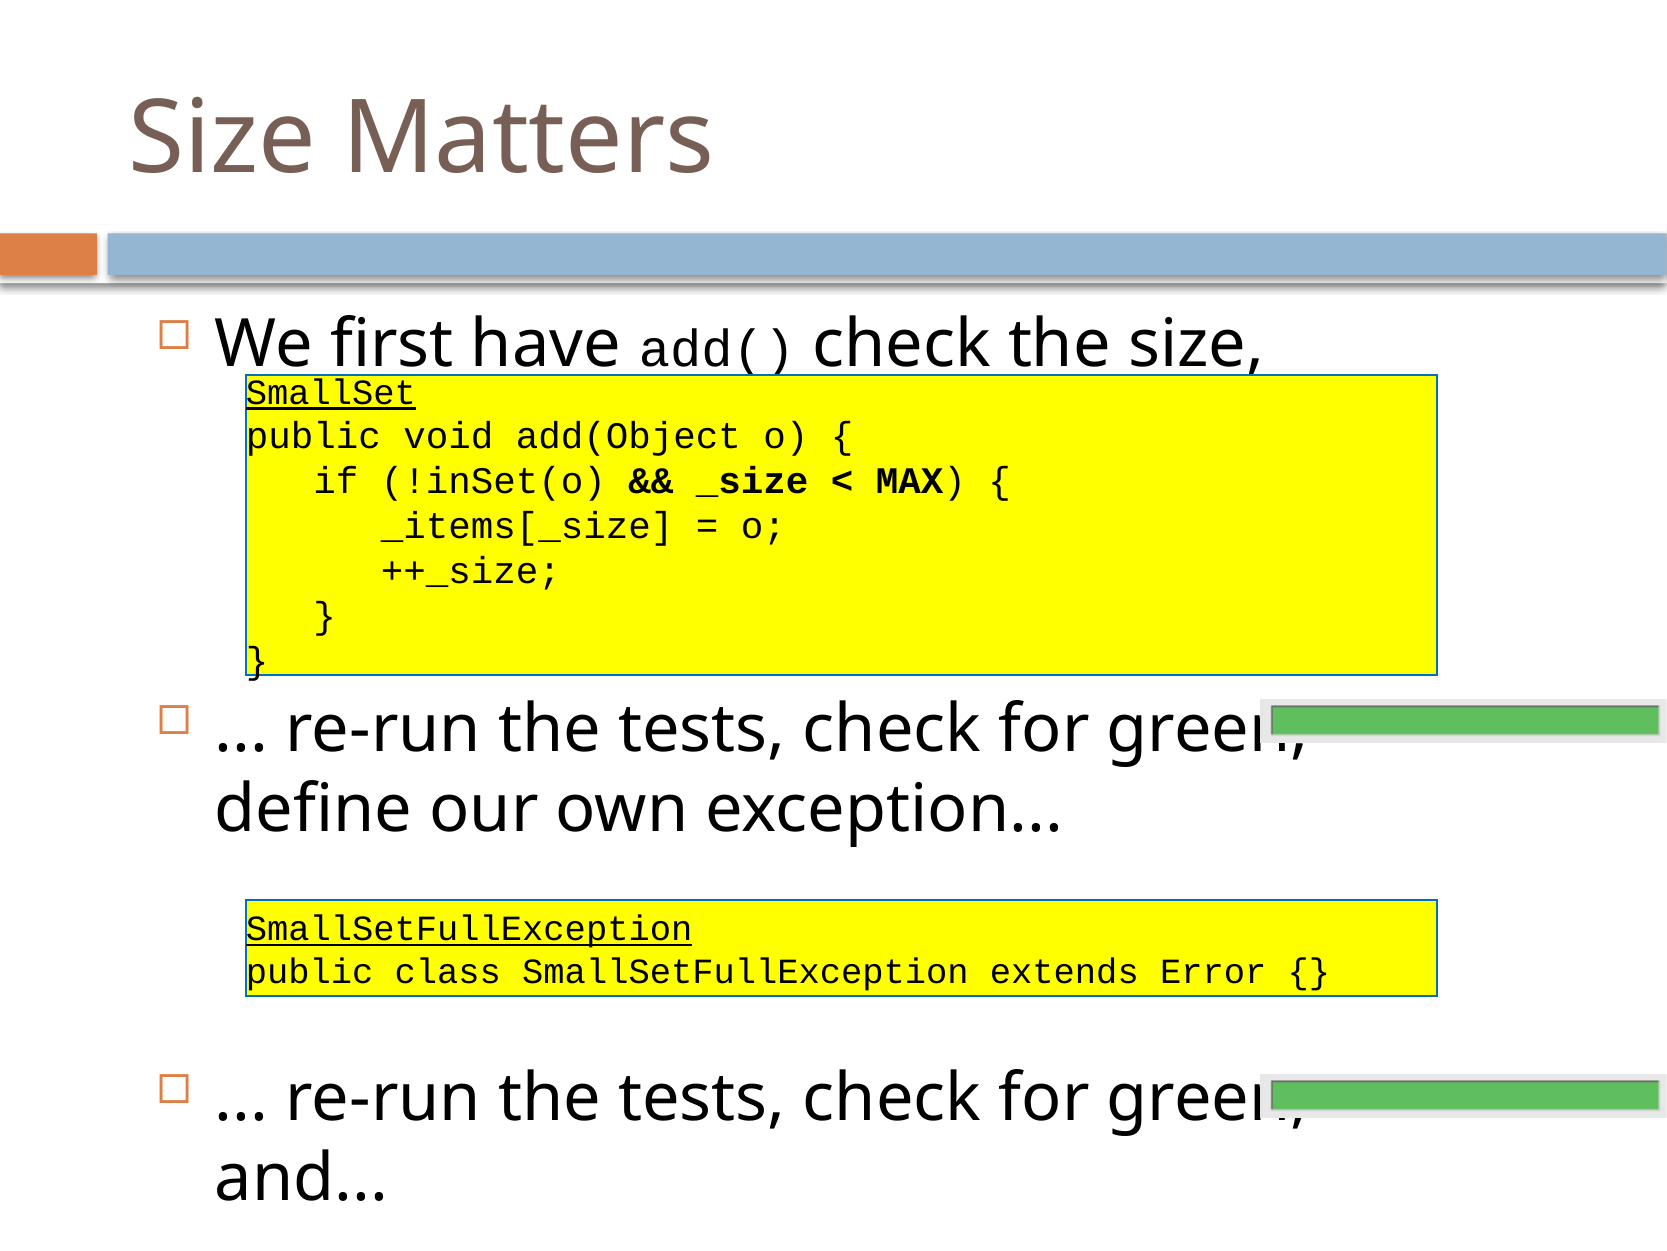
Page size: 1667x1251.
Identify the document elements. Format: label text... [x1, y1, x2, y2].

picture [1260, 699, 1667, 743]
text_box SmallSetFullException public class SmallSetFullException extends Error {} [245, 900, 1438, 996]
list We first have add() check the size, ... re-run the tests, check for green, define our own exception... ... re-run the tests, check for green, and... [83, 291, 1598, 1225]
picture [1260, 1074, 1667, 1118]
text_box SmallSet public void add(Object o) { if (!inSet(o) && _size < MAX) { _items[_size] = o; ++_size; } } [245, 374, 1438, 675]
title Size Matters [111, 41, 1598, 223]
